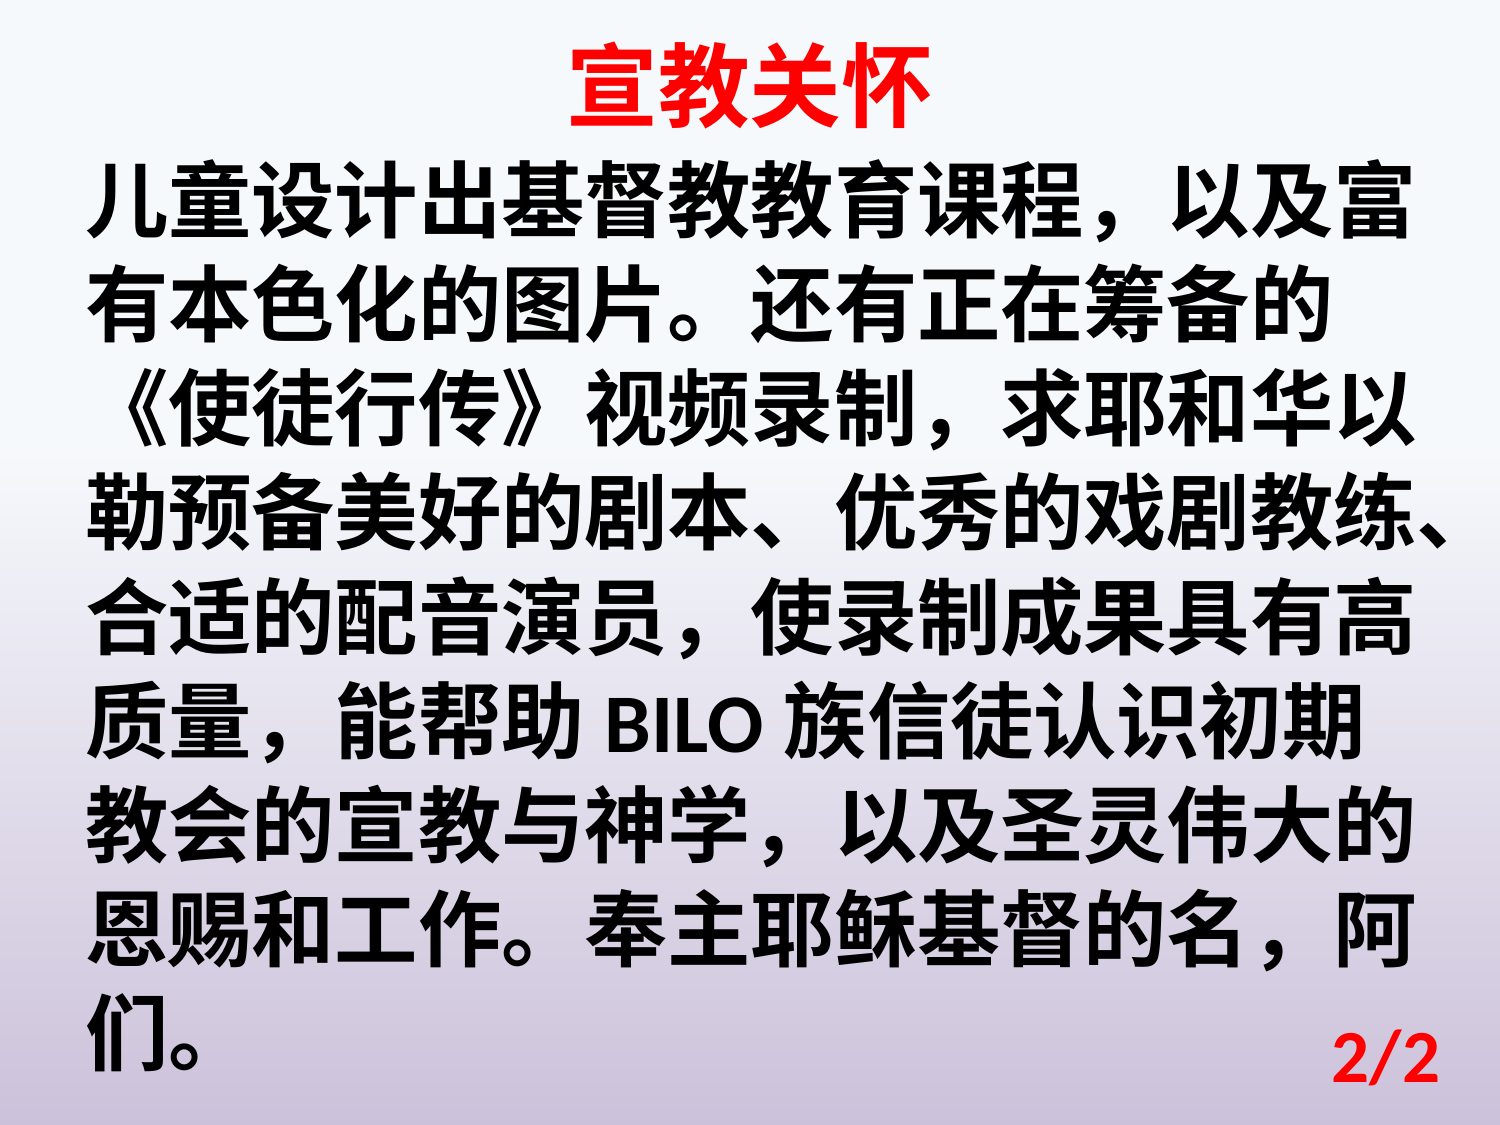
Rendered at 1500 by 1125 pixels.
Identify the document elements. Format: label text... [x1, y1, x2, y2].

text_box 2/2 [1317, 1000, 1473, 1105]
text_box 宣教关怀 [0, 31, 1500, 137]
list 儿童设计出基督教教育课程，以及富有本色化的图片。还有正在筹备的《使徒行传》视频录制，求耶和华以勒预备美好的剧本、优秀的戏剧教练、合适的配音演员，使录制成果具有高质量，能帮助Bilo族信徒认识初期教会的宣教与神学，以及圣灵伟大的恩赐和工作。奉主耶稣基督的名，阿们。 [70, 137, 1447, 1063]
